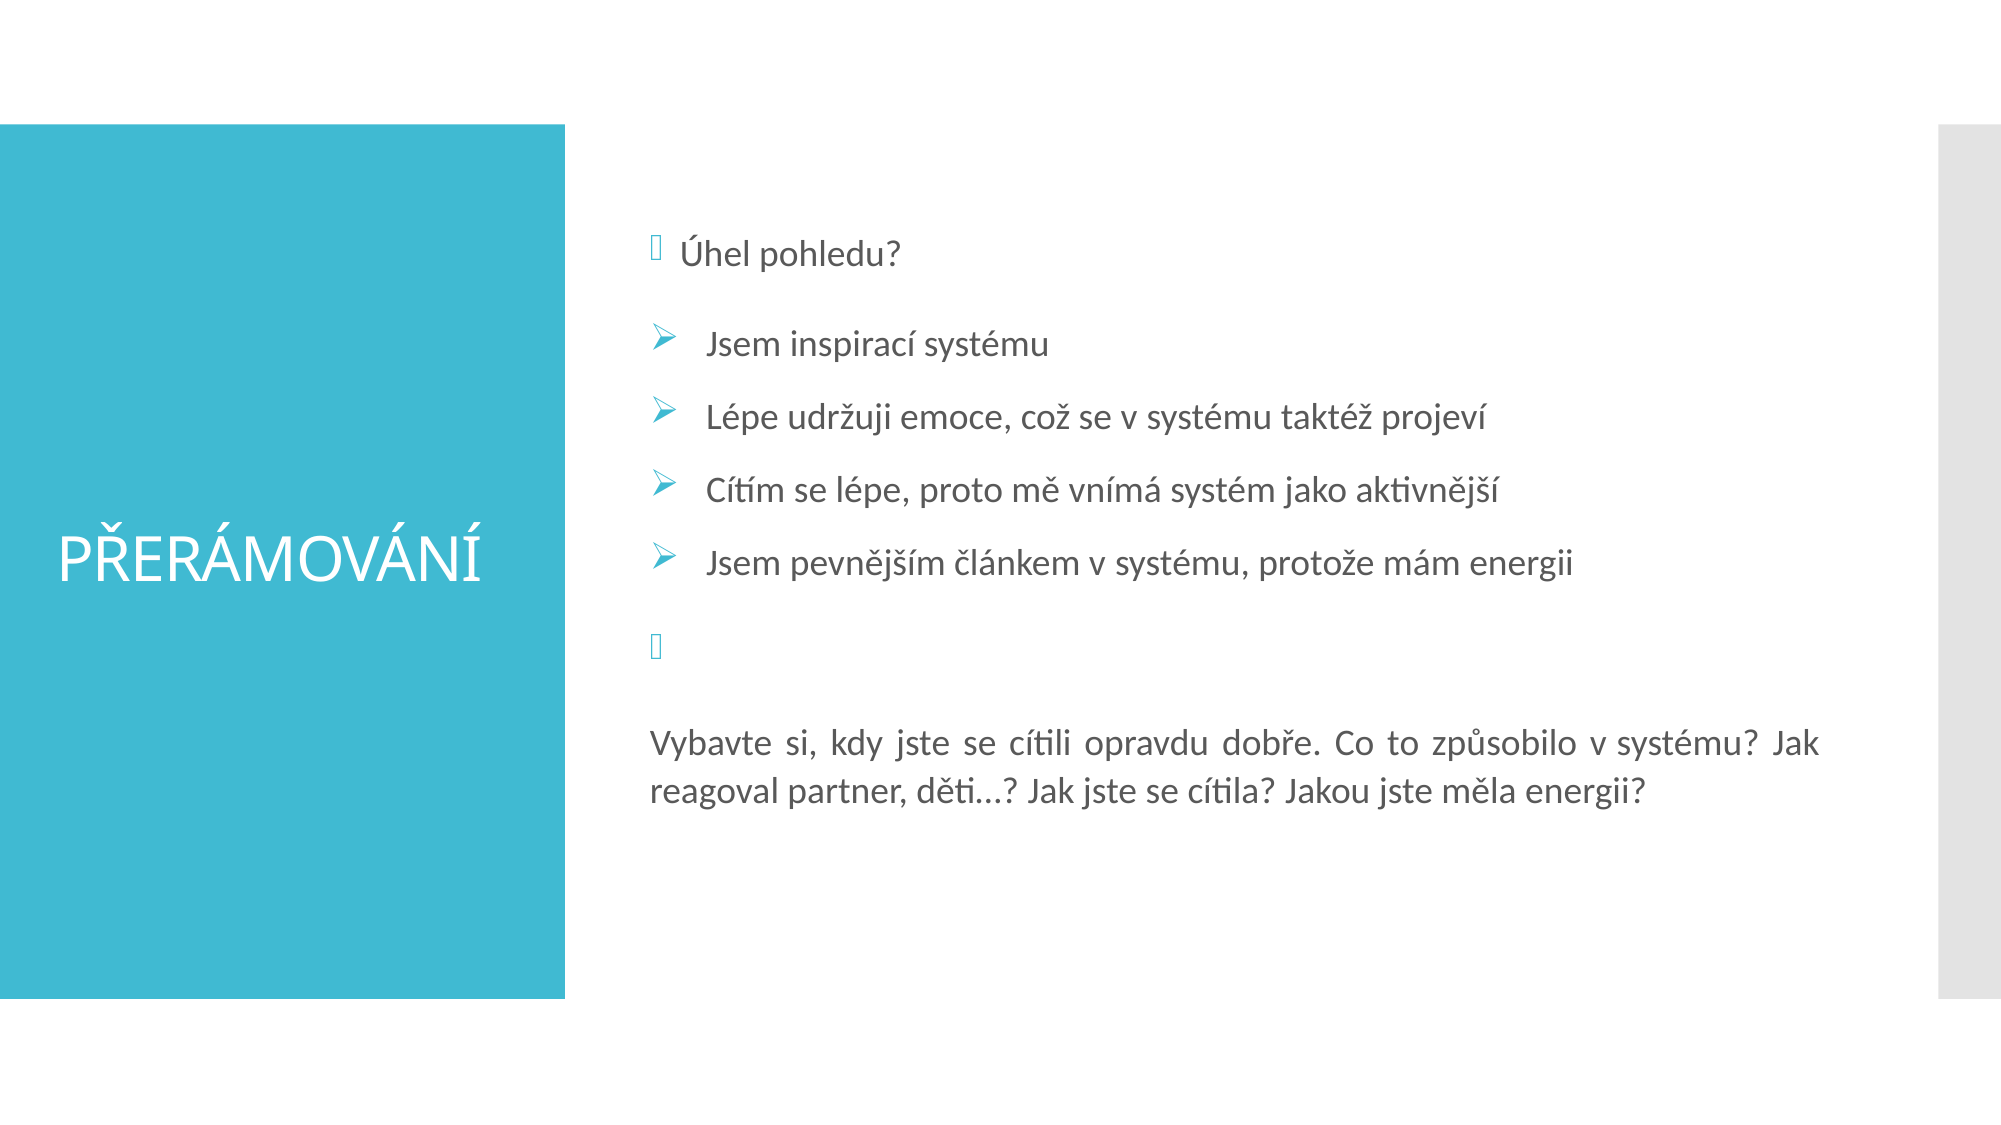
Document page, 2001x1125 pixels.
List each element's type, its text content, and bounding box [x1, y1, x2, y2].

title PŘERÁMOVÁNÍ [41, 184, 525, 940]
list Úhel pohledu? Jsem inspirací systému Lépe udržuji emoce, což se v systému taktéž projeví Cítím se lépe, proto mě vnímá systém jako aktivnější Jsem pevnějším článkem v systému, protože mám energii Vybavte si, kdy jste se cítili opravdu dobře. Co to způsobilo v systému? Jak reagoval partner, děti…? Jak jste se cítila? Jakou jste měla energii? [634, 141, 1835, 982]
